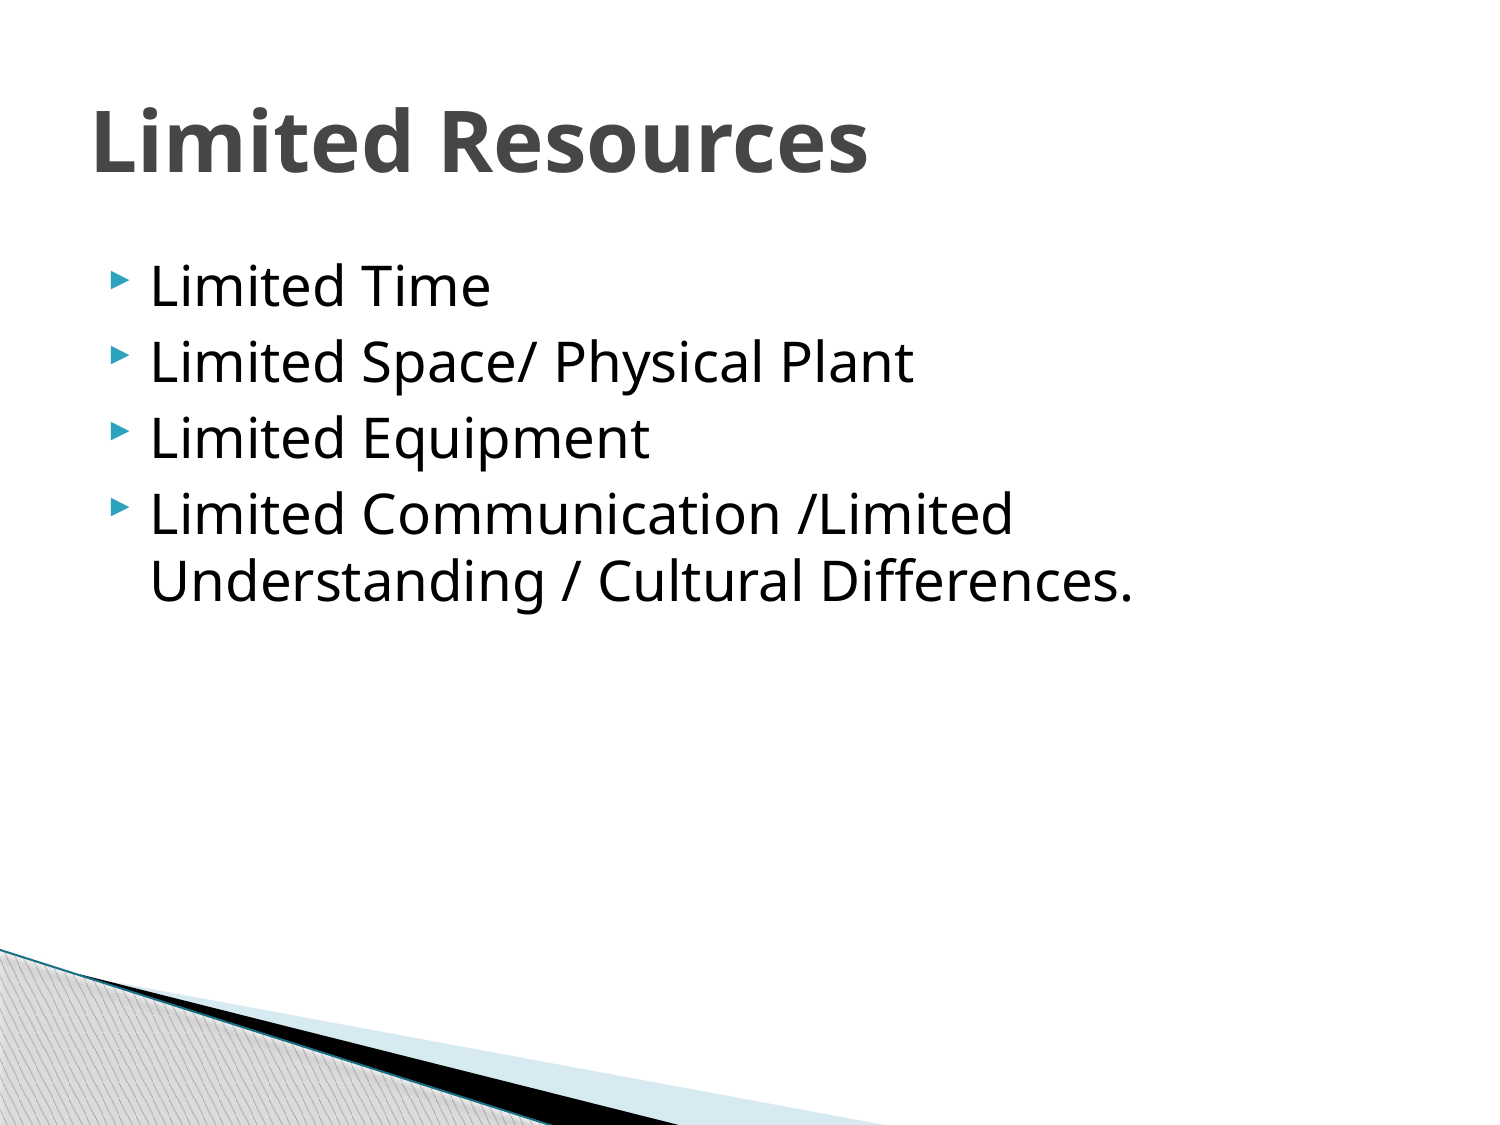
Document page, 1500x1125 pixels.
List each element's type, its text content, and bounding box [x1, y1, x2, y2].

list Limited Time Limited Space/ Physical Plant Limited Equipment Limited Communication /Limited Understanding / Cultural Differences. [75, 243, 1425, 986]
title Limited Resources [75, 45, 1425, 233]
